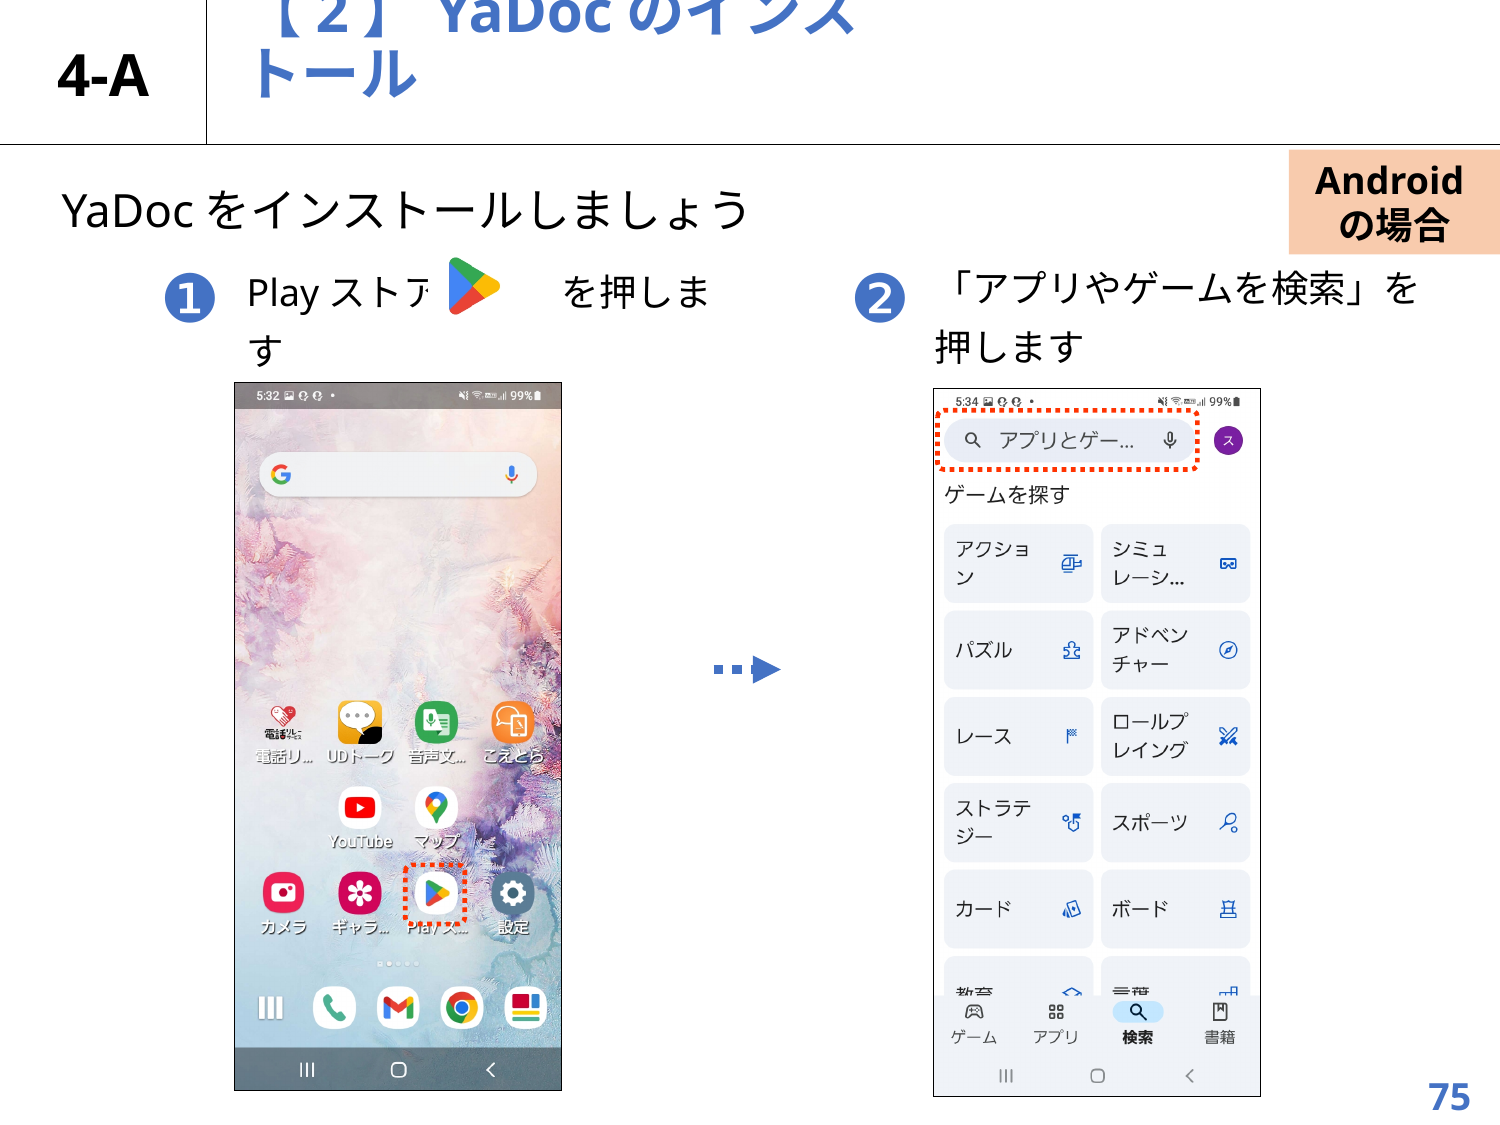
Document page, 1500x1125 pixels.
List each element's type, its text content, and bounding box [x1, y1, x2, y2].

text_box ❷ [835, 248, 924, 343]
text_box Playストア を押します [231, 274, 731, 381]
text_box ❶ [145, 248, 223, 343]
picture [234, 382, 562, 1091]
text_box 75 [1399, 1065, 1500, 1125]
text_box Androidの場合 [1288, 149, 1500, 255]
title 【2】YaDocのインストール [228, 0, 953, 116]
picture [427, 241, 516, 330]
text_box YaDocをインストールしましょう [46, 180, 1422, 274]
picture [933, 388, 1261, 1097]
text_box 「アプリやゲームを検索」を 押します [919, 255, 1444, 376]
text_box 4-A [0, 0, 207, 147]
